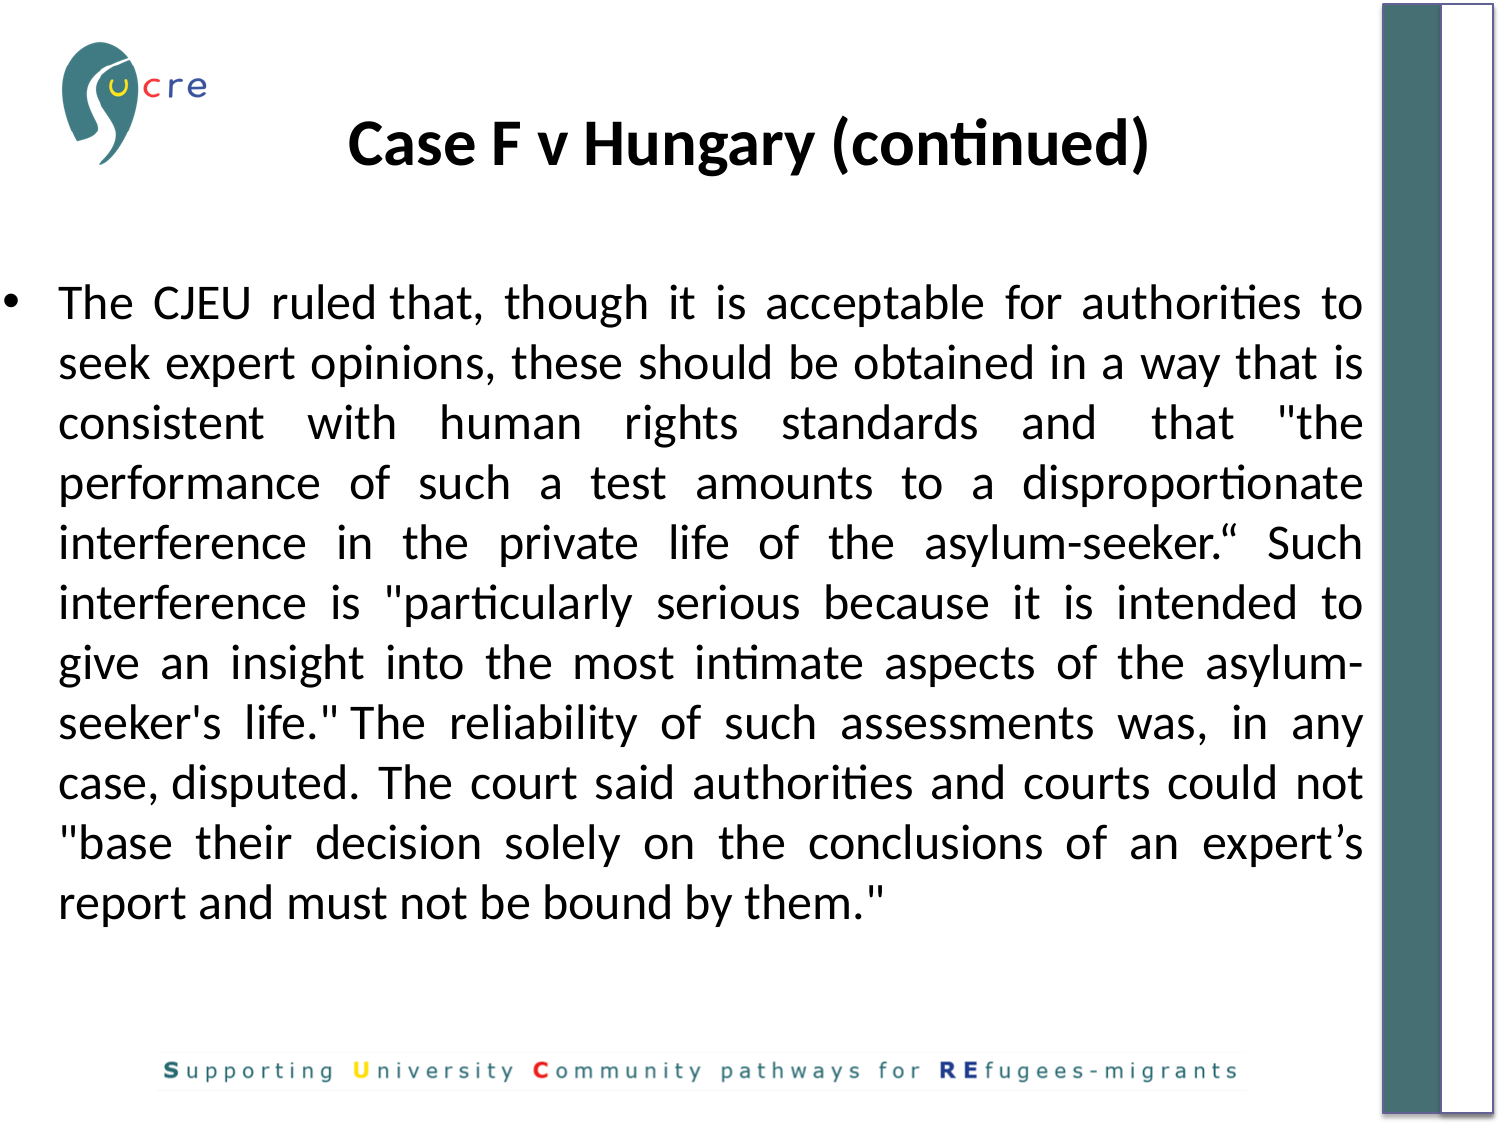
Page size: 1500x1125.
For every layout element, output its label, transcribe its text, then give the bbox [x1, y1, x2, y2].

title Case F v Hungary (continued) [74, 44, 1426, 233]
picture [155, 1051, 1248, 1092]
list The CJEU ruled that, though it is acceptable for authorities to seek expert opinions, these should be obtained in a way that is consistent with human rights standards and that "the performance of such a test amounts to a disproportionate interference in the private life of the asylum-seeker.“ Such interference is "particularly serious because it is intended to give an insight into the most intimate aspects of the asylum-seeker's life." The reliability of such assessments was, in any case, disputed. The court said authorities and courts could not "base their decision solely on the conclusions of an expert’s report and must not be bound by them." [0, 261, 1381, 1052]
